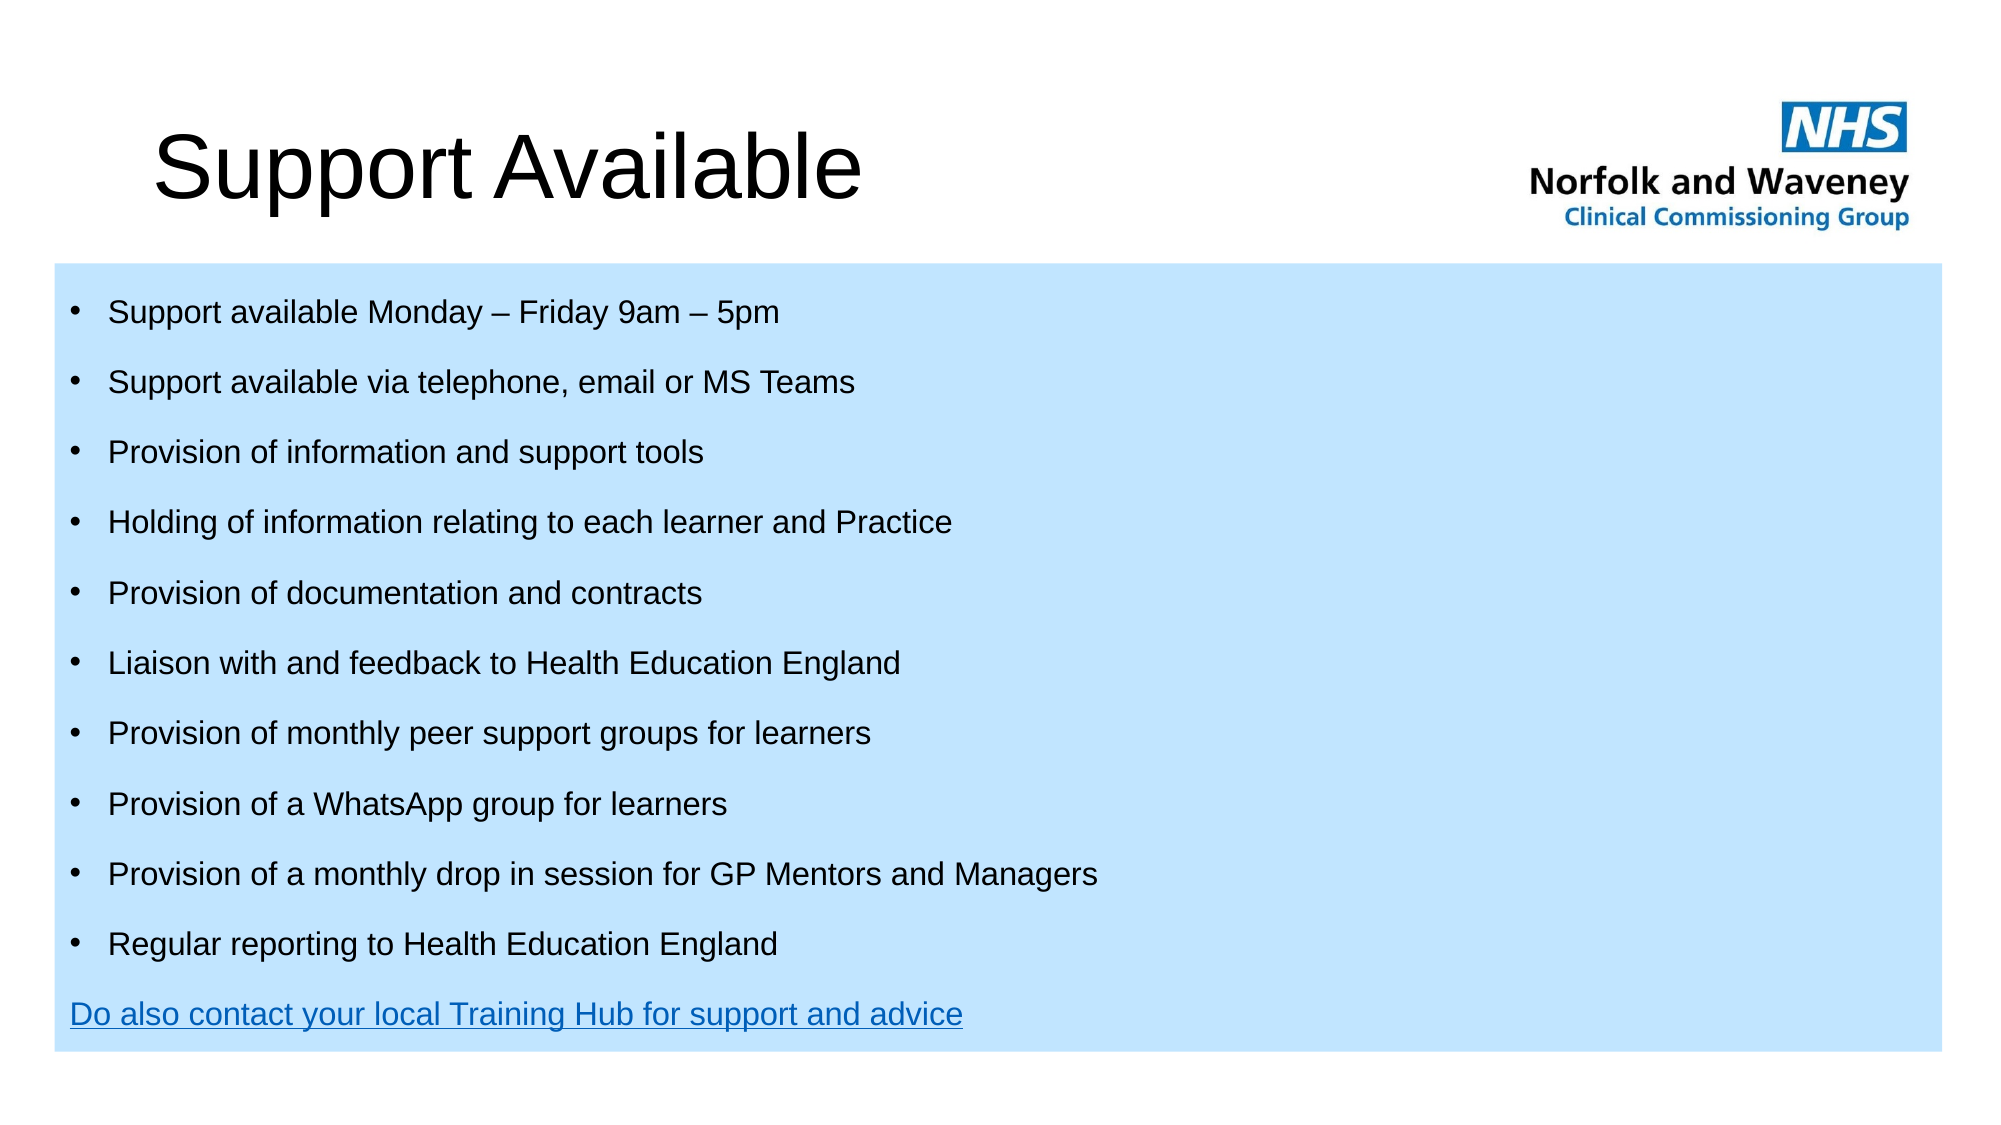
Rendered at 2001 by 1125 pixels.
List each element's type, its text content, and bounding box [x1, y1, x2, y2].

list Support available Monday – Friday 9am – 5pm Support available via telephone, email or MS Teams Provision of information and support tools Holding of information relating to each learner and Practice Provision of documentation and contracts Liaison with and feedback to Health Education England Provision of monthly peer support groups for learners Provision of a WhatsApp group for learners Provision of a monthly drop in session for GP Mentors and Managers Regular reporting to Health Education England Do also contact your local Training Hub for support and advice [54, 263, 1943, 1052]
picture [1477, 47, 1960, 278]
title Support Available [137, 59, 1444, 263]
